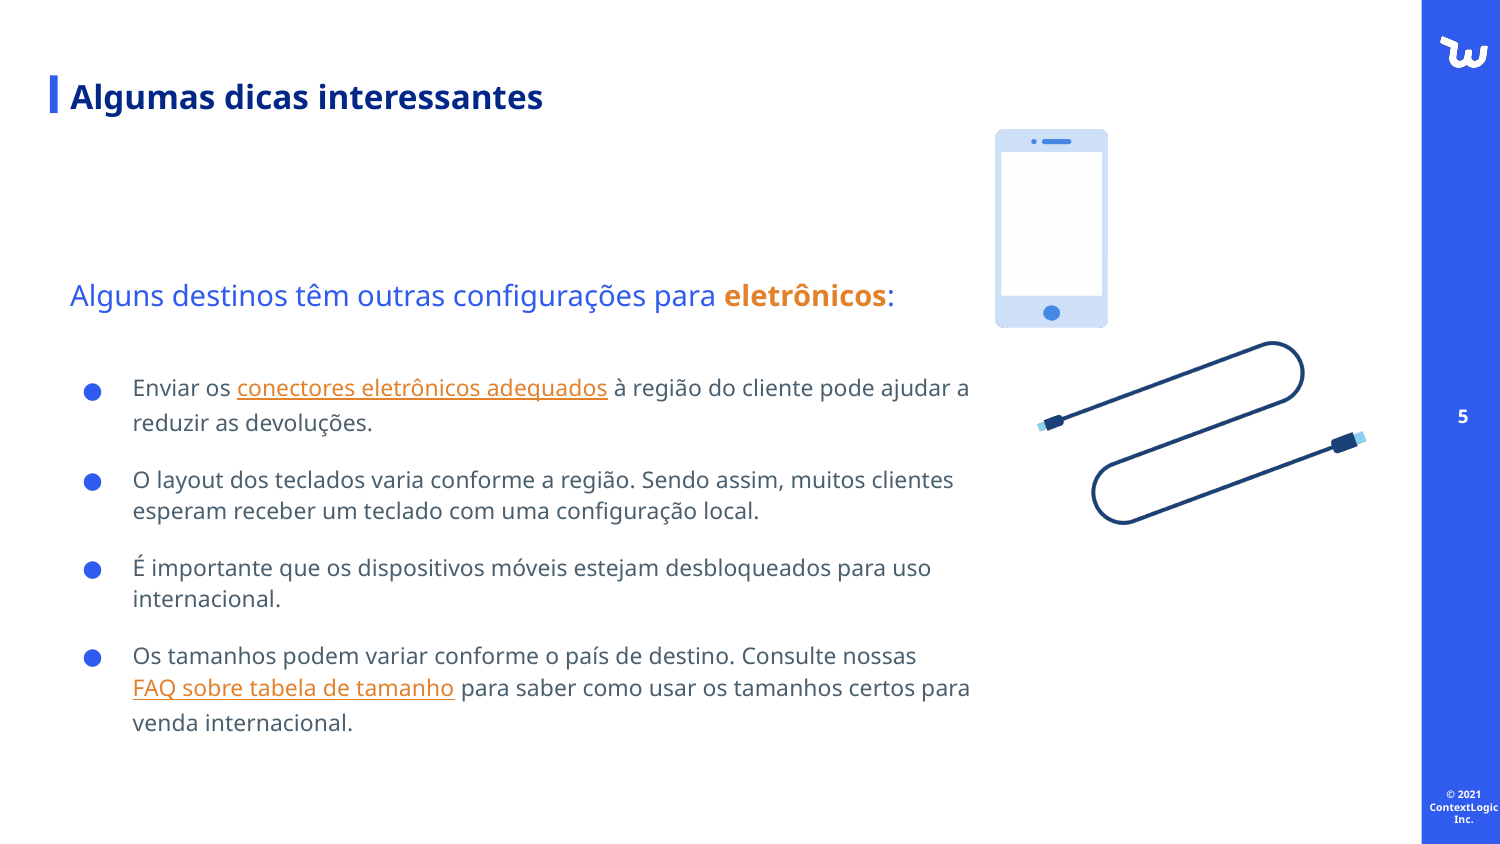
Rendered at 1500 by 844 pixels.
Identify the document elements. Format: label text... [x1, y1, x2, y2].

picture [1037, 318, 1367, 547]
title Algumas dicas interessantes [70, 68, 715, 120]
picture [1440, 36, 1488, 68]
text_box Enviar os conectores eletrônicos adequados à região do cliente pode ajudar a reduzir as devoluções. O layout dos teclados varia conforme a região. Sendo assim, muitos clientes esperam receber um teclado com uma configuração local. É importante que os dispositivos móveis estejam desbloqueados para uso internacional. Os tamanhos podem variar conforme o país de destino. Consulte nossas FAQ sobre tabela de tamanho para saber como usar os tamanhos certos para venda internacional. [57, 316, 1013, 689]
text_box Alguns destinos têm outras configurações para eletrônicos: [70, 262, 912, 316]
picture [995, 129, 1108, 329]
